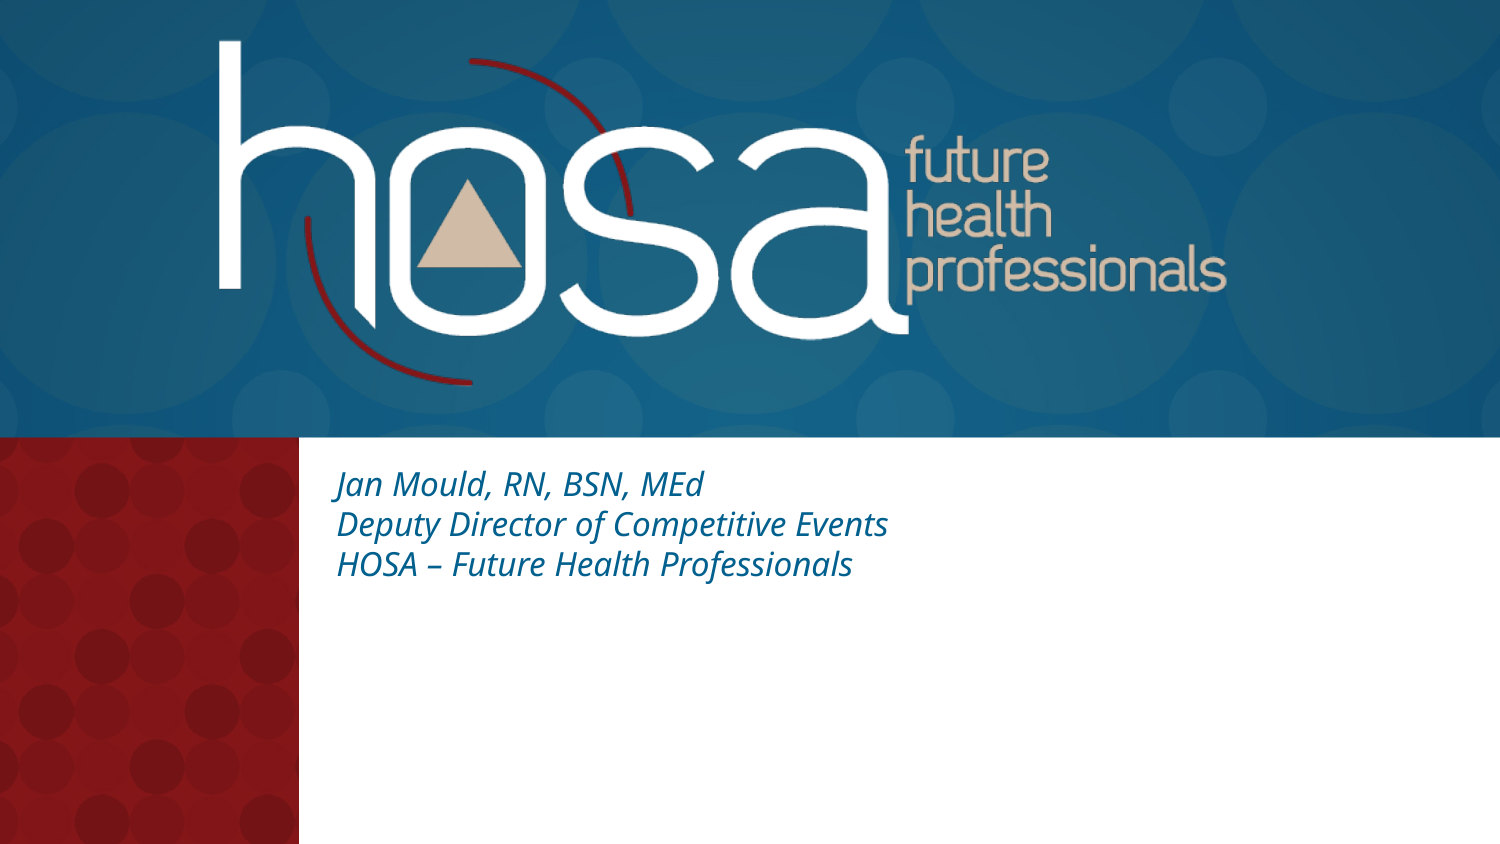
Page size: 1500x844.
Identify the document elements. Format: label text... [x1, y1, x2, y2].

picture [0, 0, 1500, 844]
title Jan Mould, RN, BSN, MEd Deputy Director of Competitive Events HOSA – Future Health Professionals [321, 456, 997, 599]
